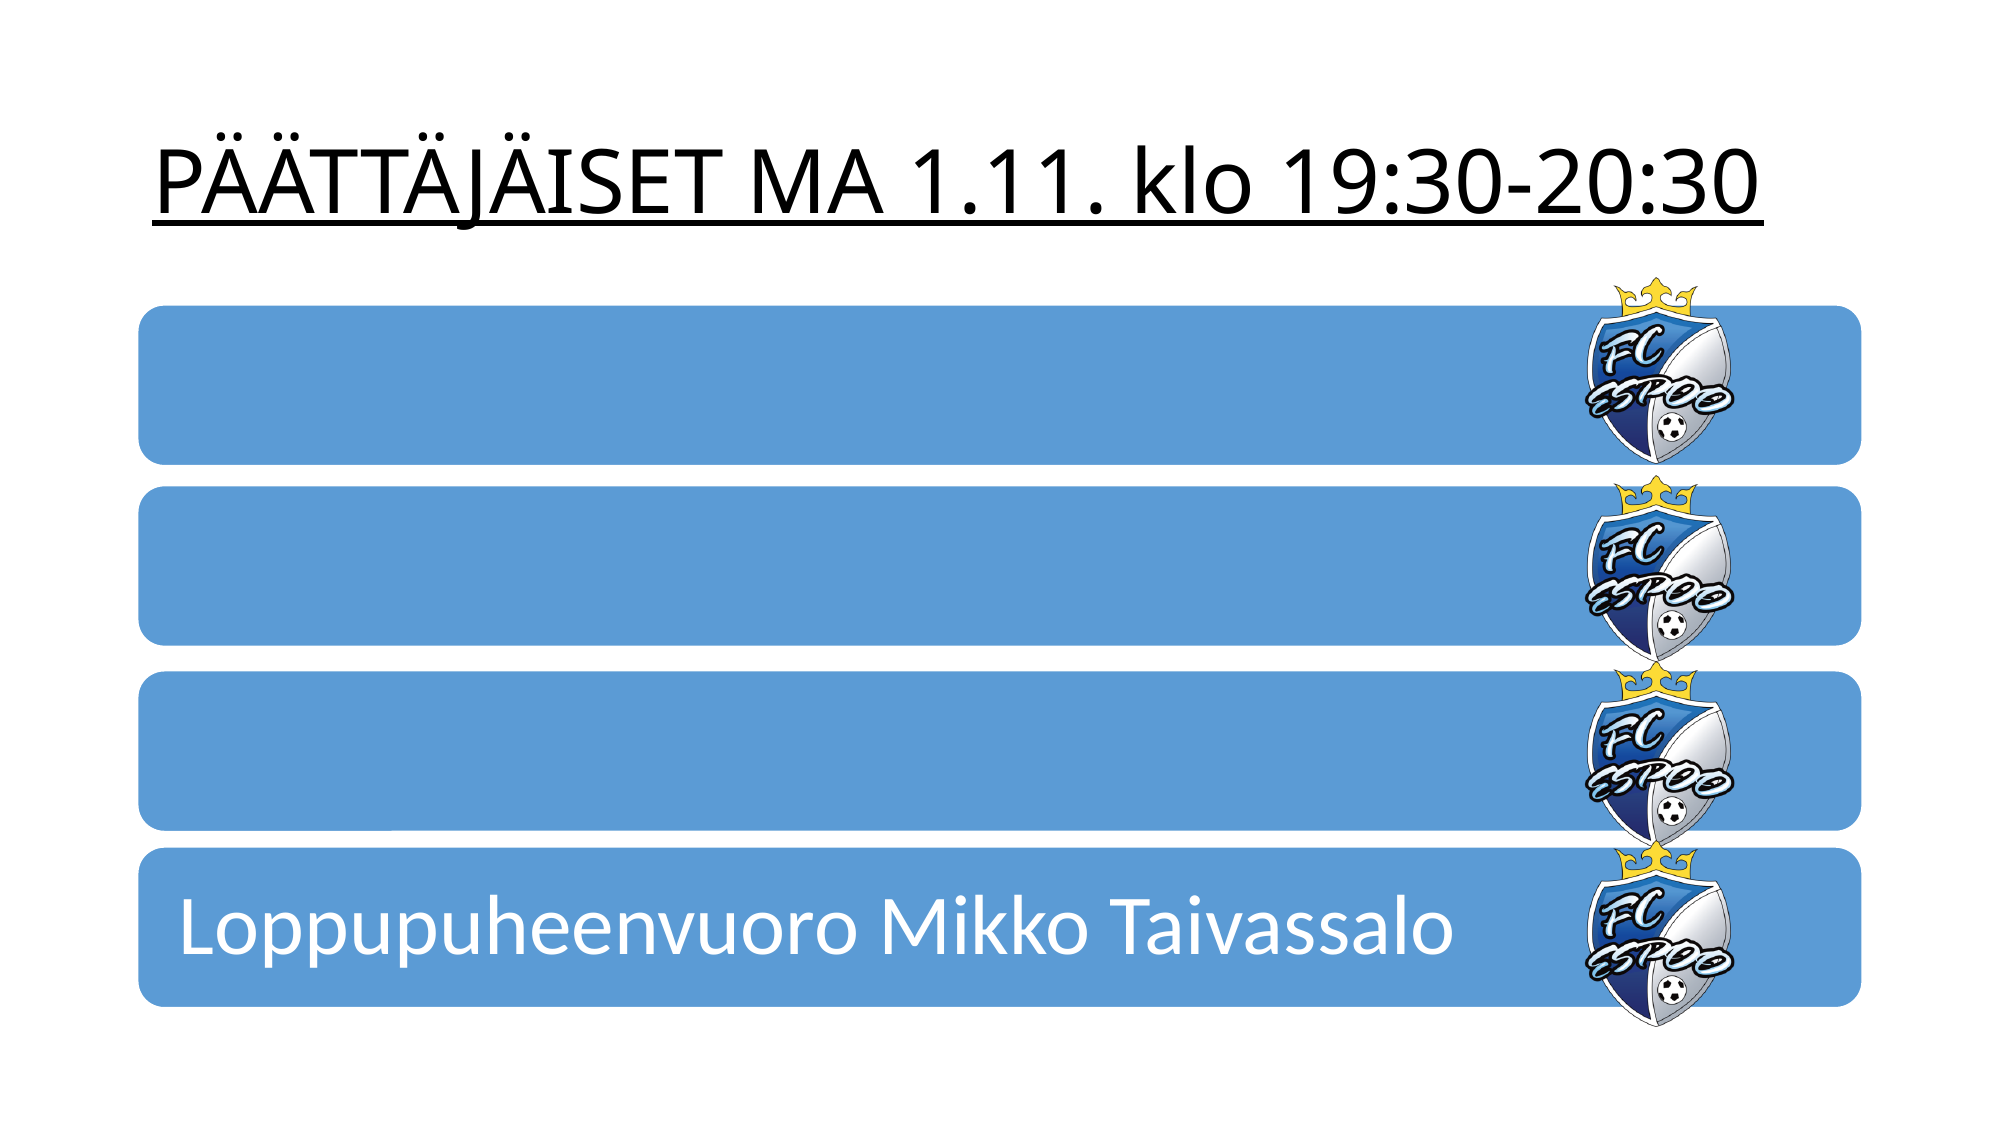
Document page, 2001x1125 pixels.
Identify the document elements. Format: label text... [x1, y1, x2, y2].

picture [1583, 476, 1736, 1027]
picture [1583, 277, 1736, 464]
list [137, 299, 1863, 1014]
title PÄÄTTÄJÄISET MA 1.11. klo 19:30-20:30 [137, 91, 1863, 278]
